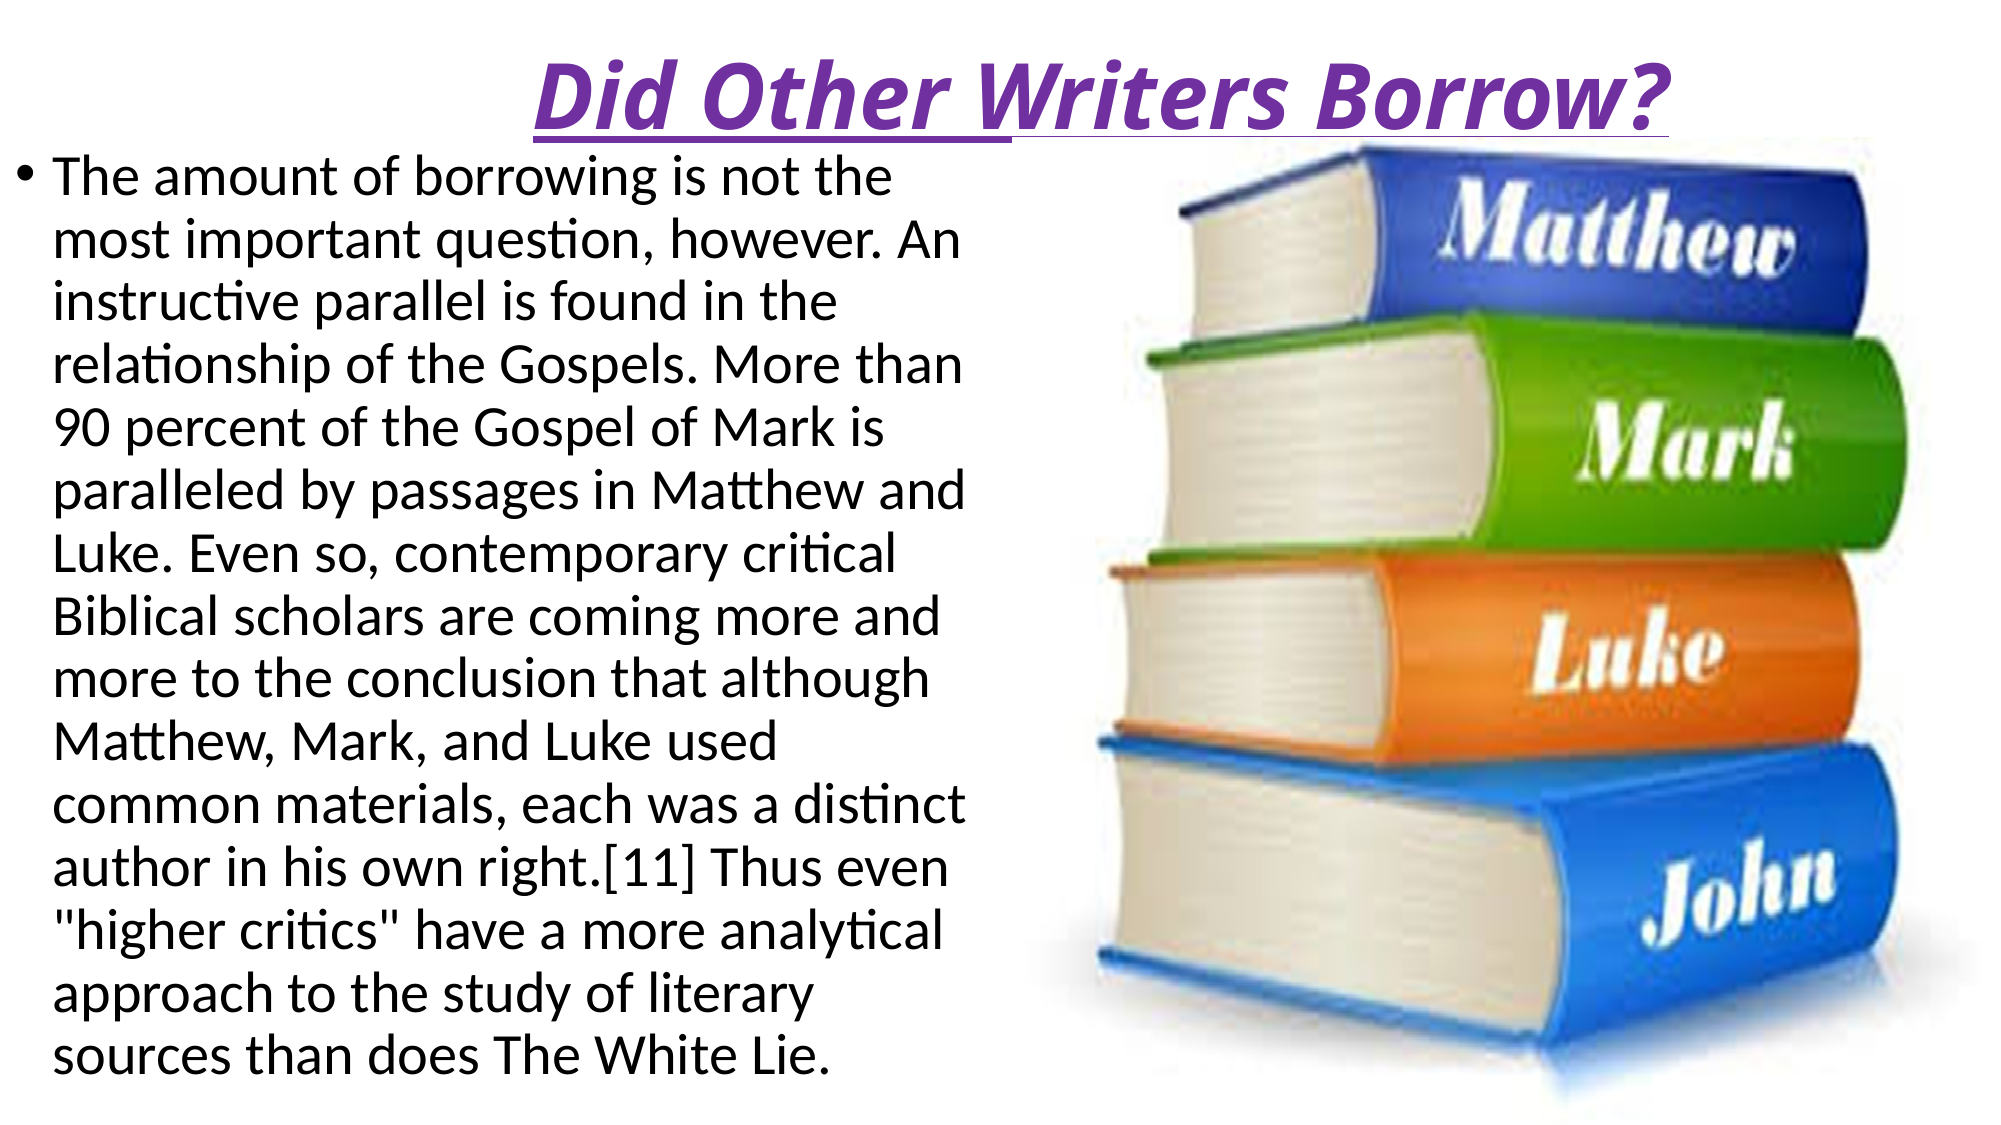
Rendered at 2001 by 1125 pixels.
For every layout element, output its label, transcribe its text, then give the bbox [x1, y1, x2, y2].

list The amount of borrowing is not the most important question, however. An instructive parallel is found in the relationship of the Gospels. More than 90 percent of the Gospel of Mark is paralleled by passages in Matthew and Luke. Even so, contemporary critical Biblical scholars are coming more and more to the conclusion that although Matthew, Mark, and Luke used common materials, each was a distinct author in his own right.[11] Thus even "higher critics" have a more analytical approach to the study of literary sources than does The White Lie. [0, 137, 988, 1125]
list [1012, 137, 2000, 1125]
title Did Other Writers Borrow? [137, 0, 1863, 200]
